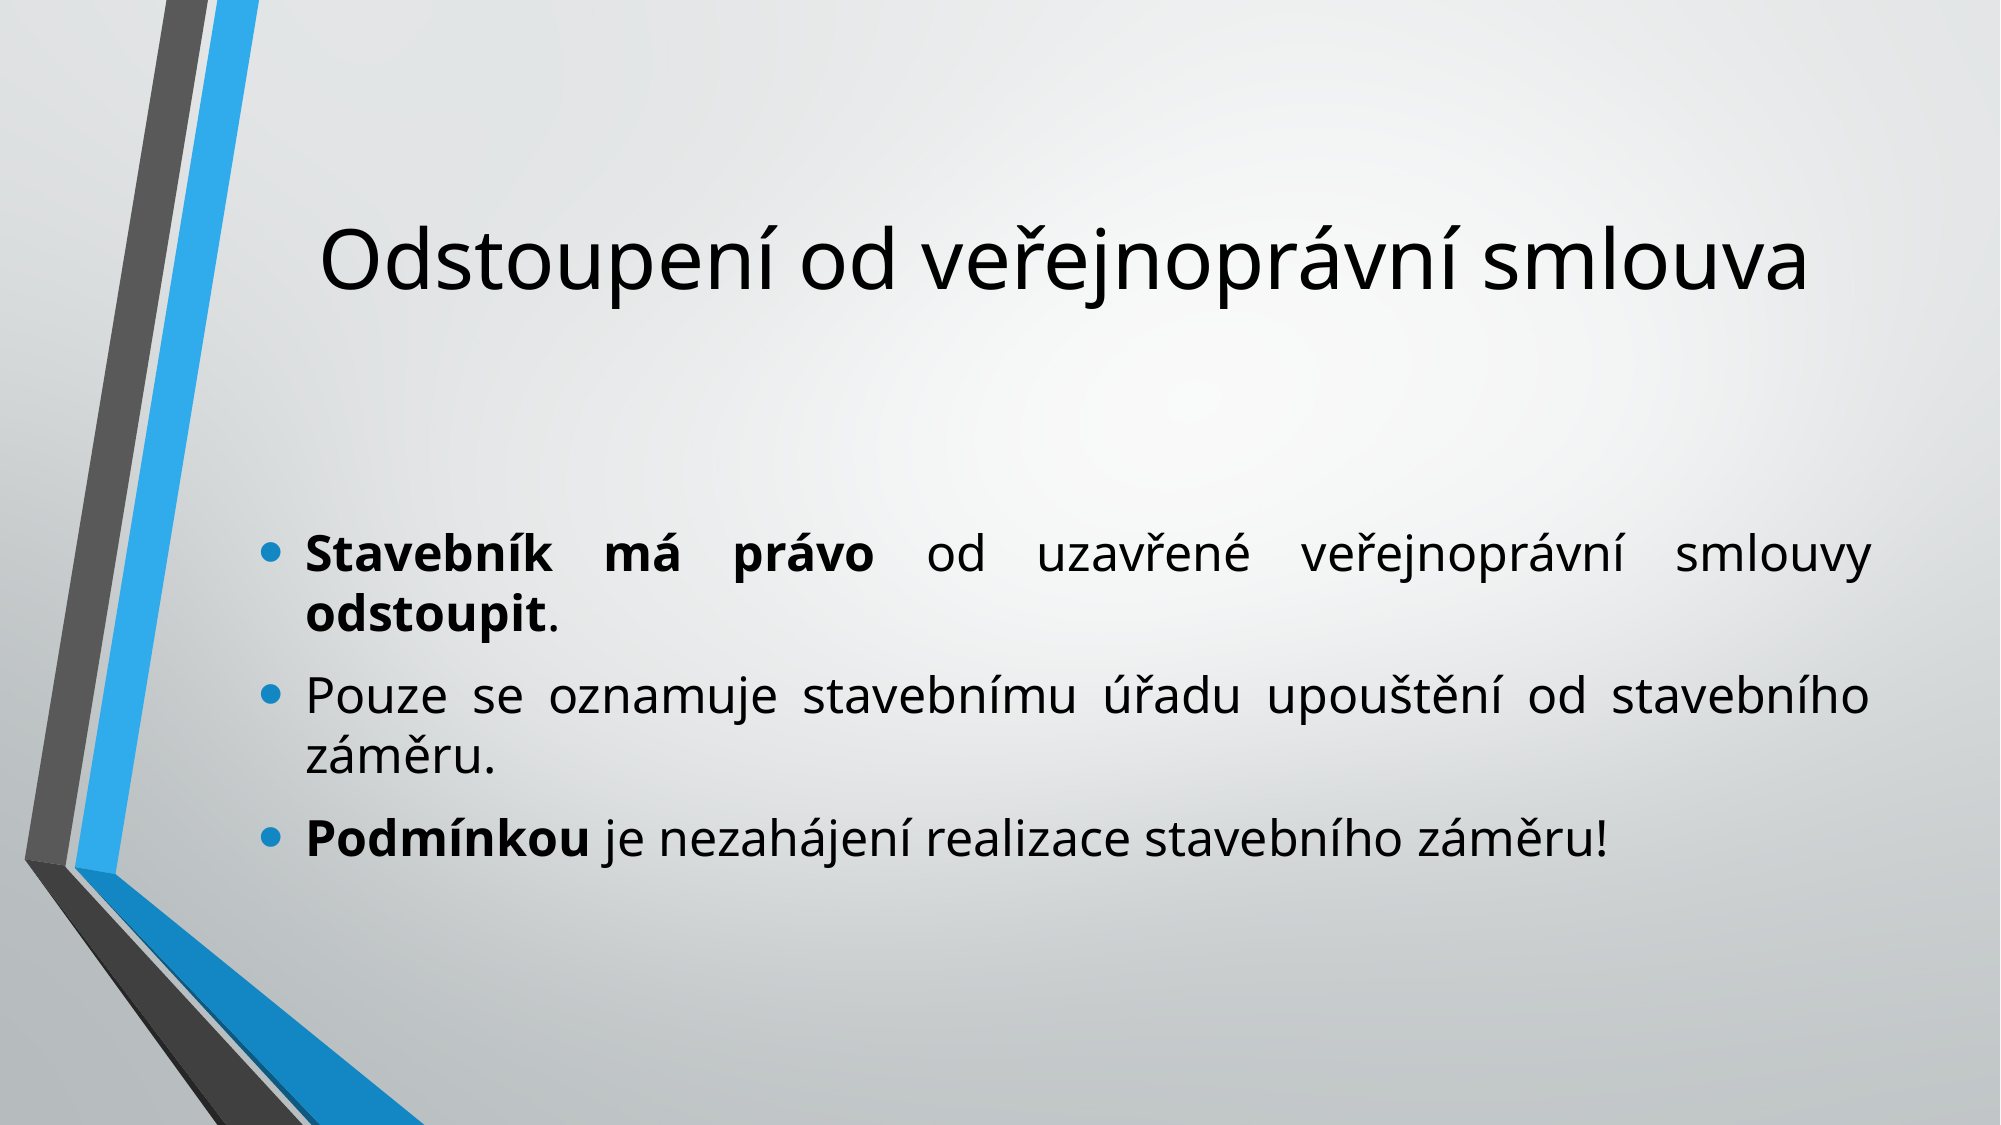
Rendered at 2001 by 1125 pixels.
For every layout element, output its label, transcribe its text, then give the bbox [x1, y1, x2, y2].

title Odstoupení od veřejnoprávní smlouva [243, 112, 1887, 400]
list Stavebník má právo od uzavřené veřejnoprávní smlouvy odstoupit. Pouze se oznamuje stavebnímu úřadu upouštění od stavebního záměru. Podmínkou je nezahájení realizace stavebního záměru! [243, 437, 1887, 950]
